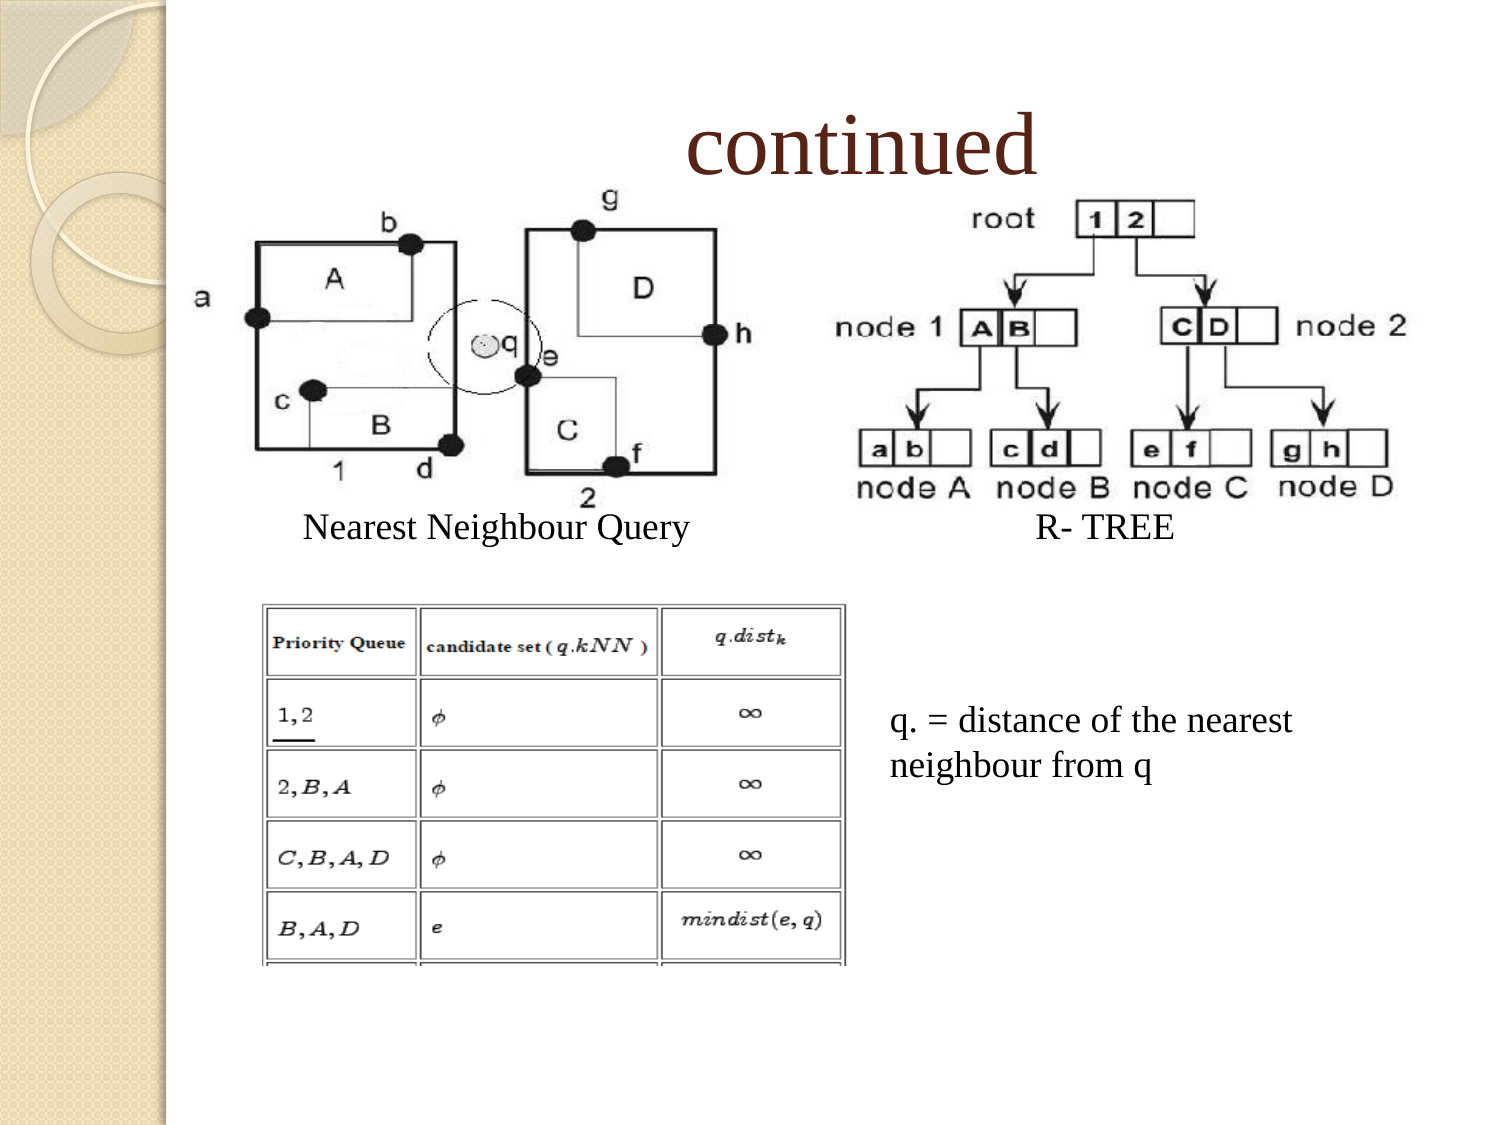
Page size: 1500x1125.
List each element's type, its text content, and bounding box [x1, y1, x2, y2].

picture [262, 599, 851, 966]
text_box Nearest Neighbour Query R- TREE [249, 494, 1450, 555]
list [187, 187, 1418, 513]
